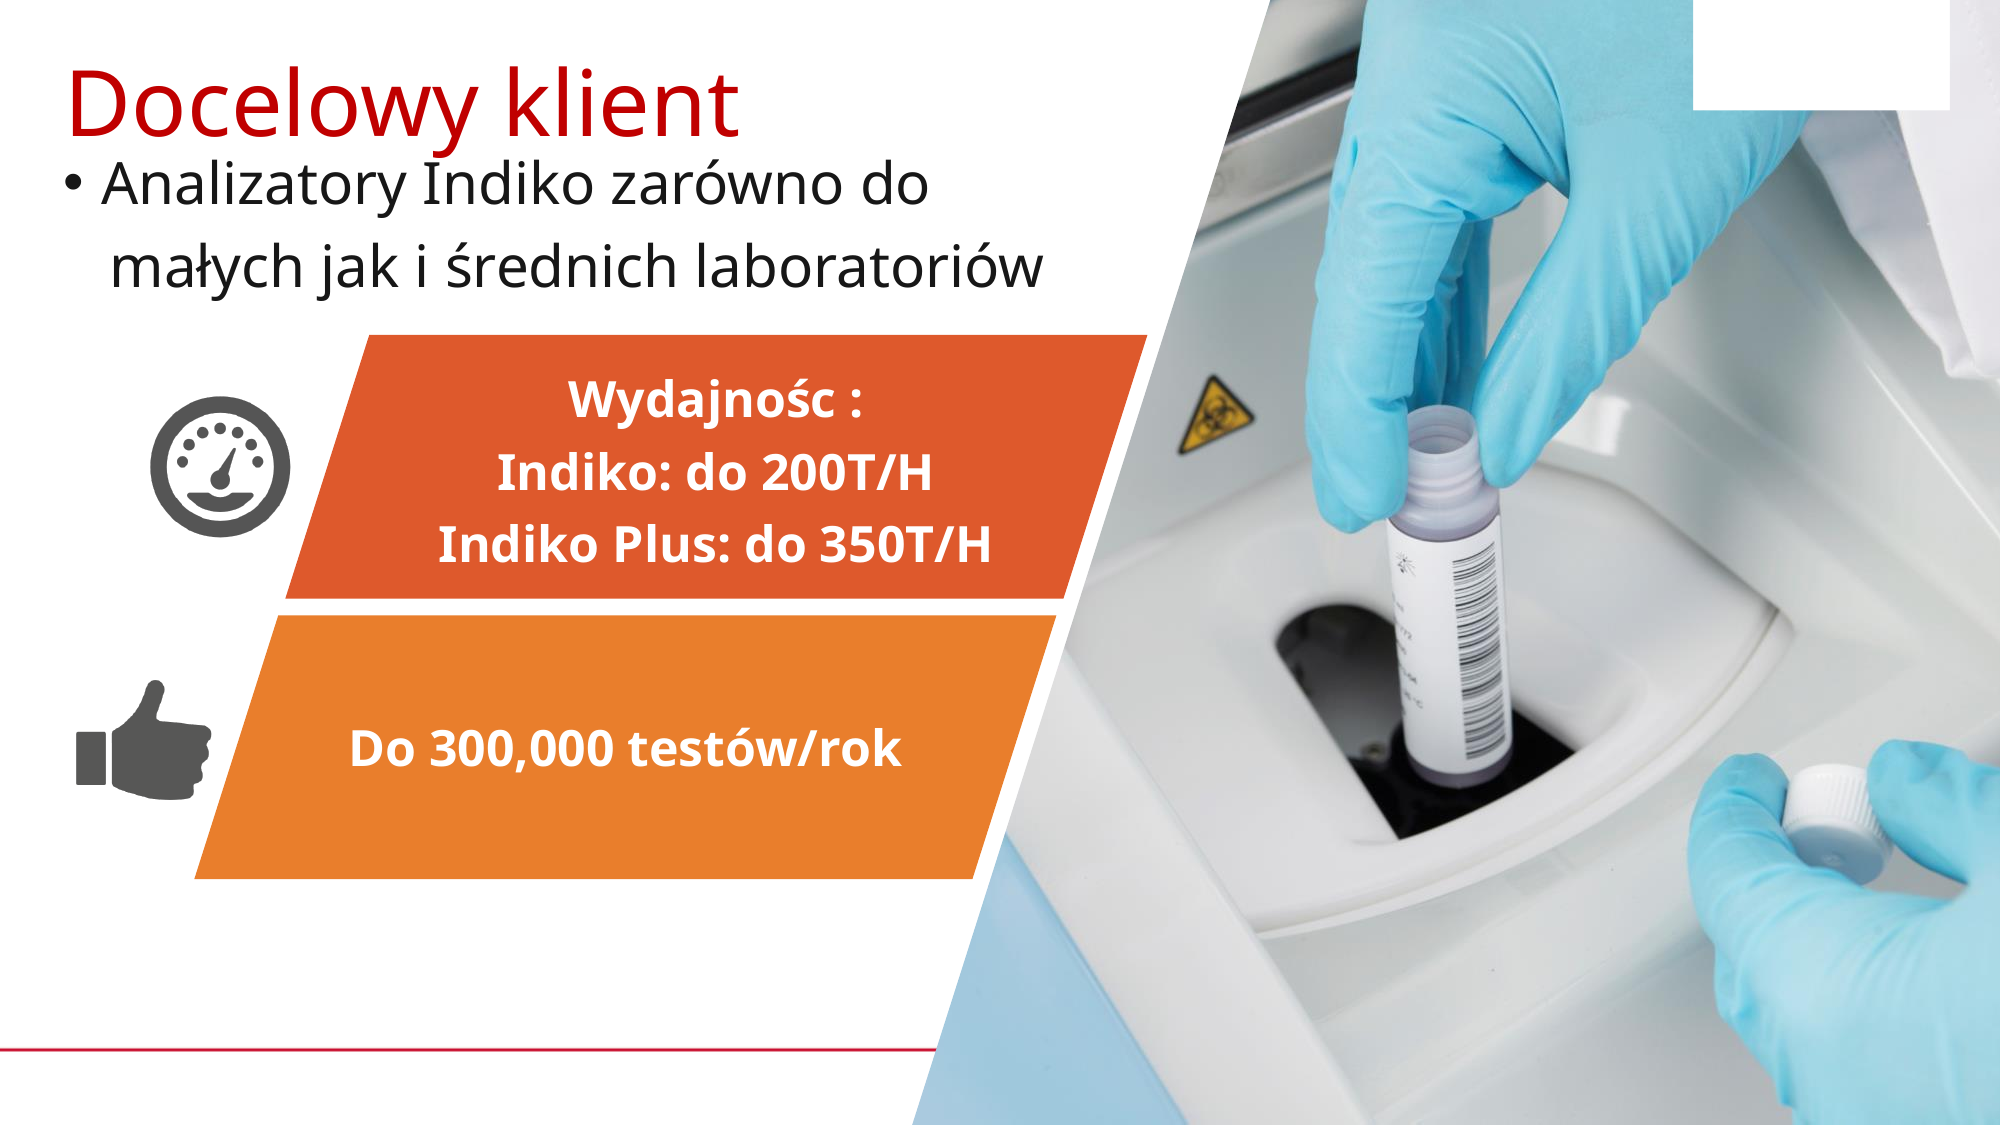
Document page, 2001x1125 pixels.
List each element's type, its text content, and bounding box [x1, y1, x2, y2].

text_box [285, 445, 907, 599]
text_box [246, 615, 907, 716]
text_box [359, 334, 907, 367]
text_box Do 300,000 testów/rok [243, 716, 907, 777]
text_box Analizatory Indiko zarówno do małych jak i średnich laboratoriów [49, 146, 907, 209]
text_box [194, 726, 907, 880]
text_box Docelowy klient [50, 49, 907, 113]
picture [0, 0, 2001, 1125]
text_box Wydajnośc : Indiko: do 200T/H Indiko Plus: do 350T/H [334, 367, 907, 573]
